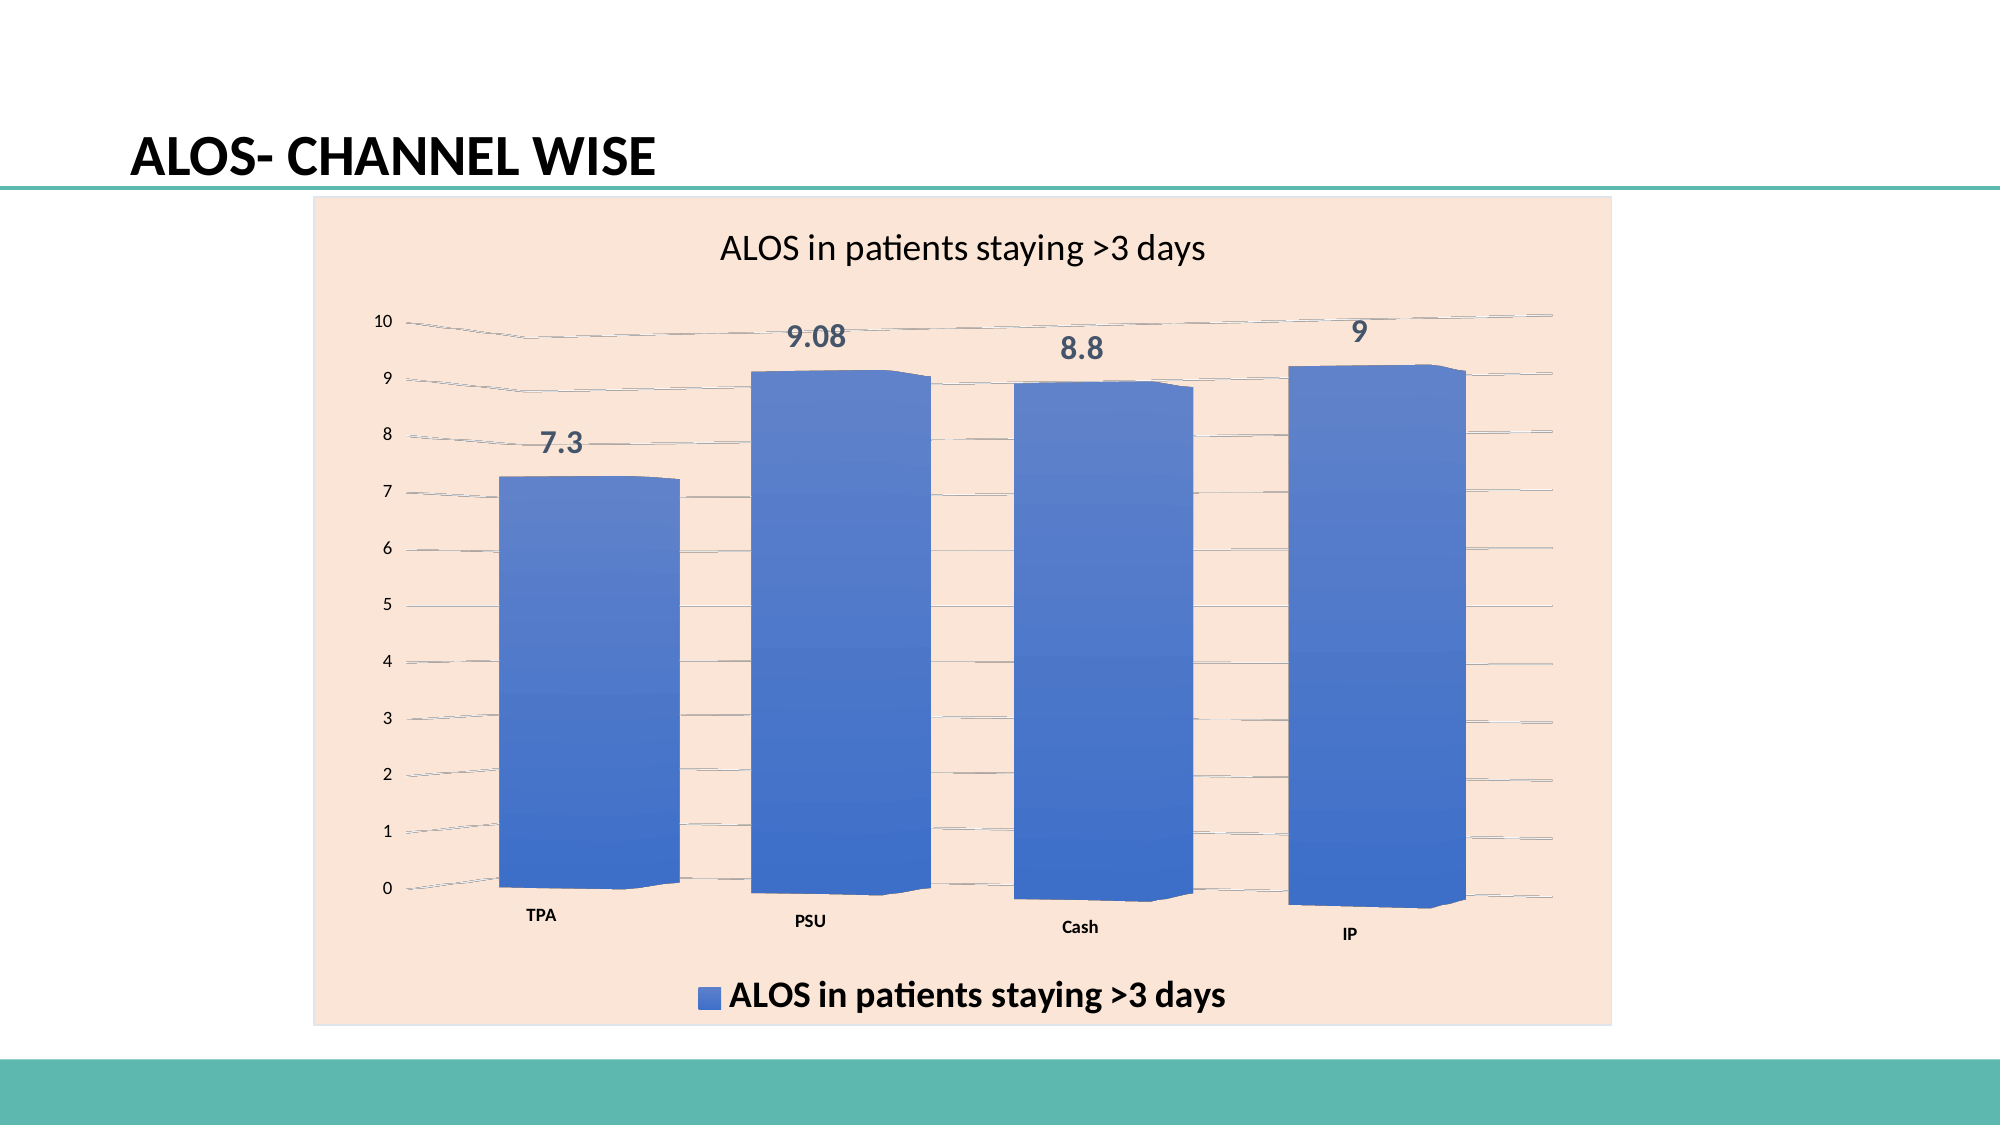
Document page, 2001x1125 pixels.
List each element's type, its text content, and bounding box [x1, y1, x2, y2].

chart [313, 195, 1613, 1026]
text_box ALOS- CHANNEL WISE [116, 110, 673, 195]
text_box [0, 1059, 2000, 1125]
